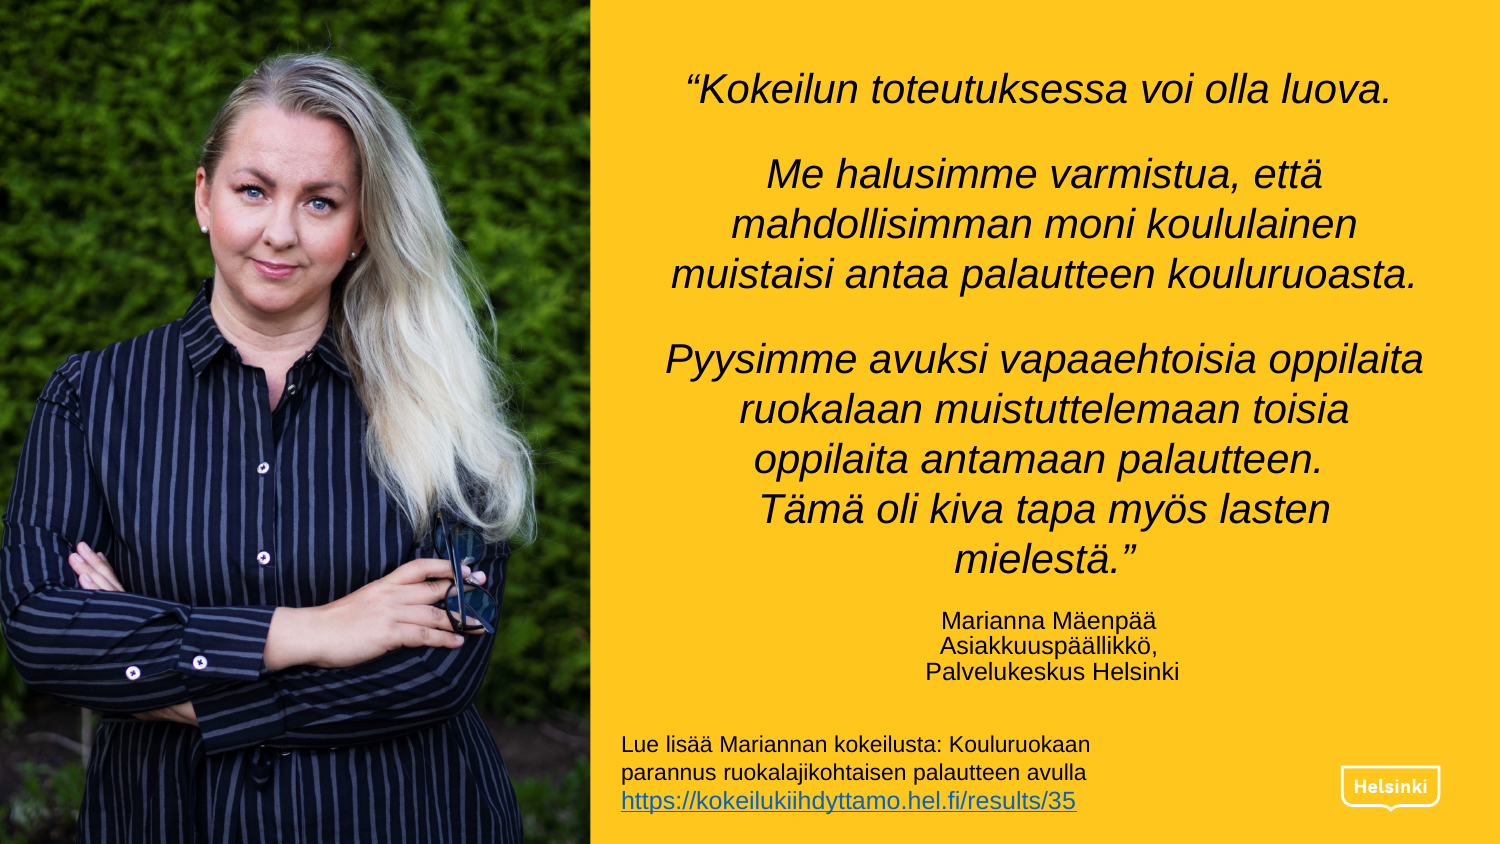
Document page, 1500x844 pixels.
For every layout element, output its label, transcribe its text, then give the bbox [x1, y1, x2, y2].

title Marianna Mäenpää Asiakkuuspäällikkö, Palvelukeskus Helsinki [806, 608, 1300, 695]
text_box Lue lisää Mariannan kokeilusta: Kouluruokaan parannus ruokalajikohtaisen palautteen avulla https://kokeilukiihdyttamo.hel.fi/results/35 [605, 714, 1124, 830]
text_box “Kokeilun toteutuksessa voi olla luova. Me halusimme varmistua, että mahdollisimman moni koululainen muistaisi antaa palautteen kouluruoasta. Pyysimme avuksi vapaaehtoisia oppilaita ruokalaan muistuttelemaan toisia oppilaita antamaan palautteen. Tämä oli kiva tapa myös lasten mielestä.” [649, 46, 1440, 597]
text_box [1340, 765, 1441, 812]
picture [0, 0, 591, 844]
